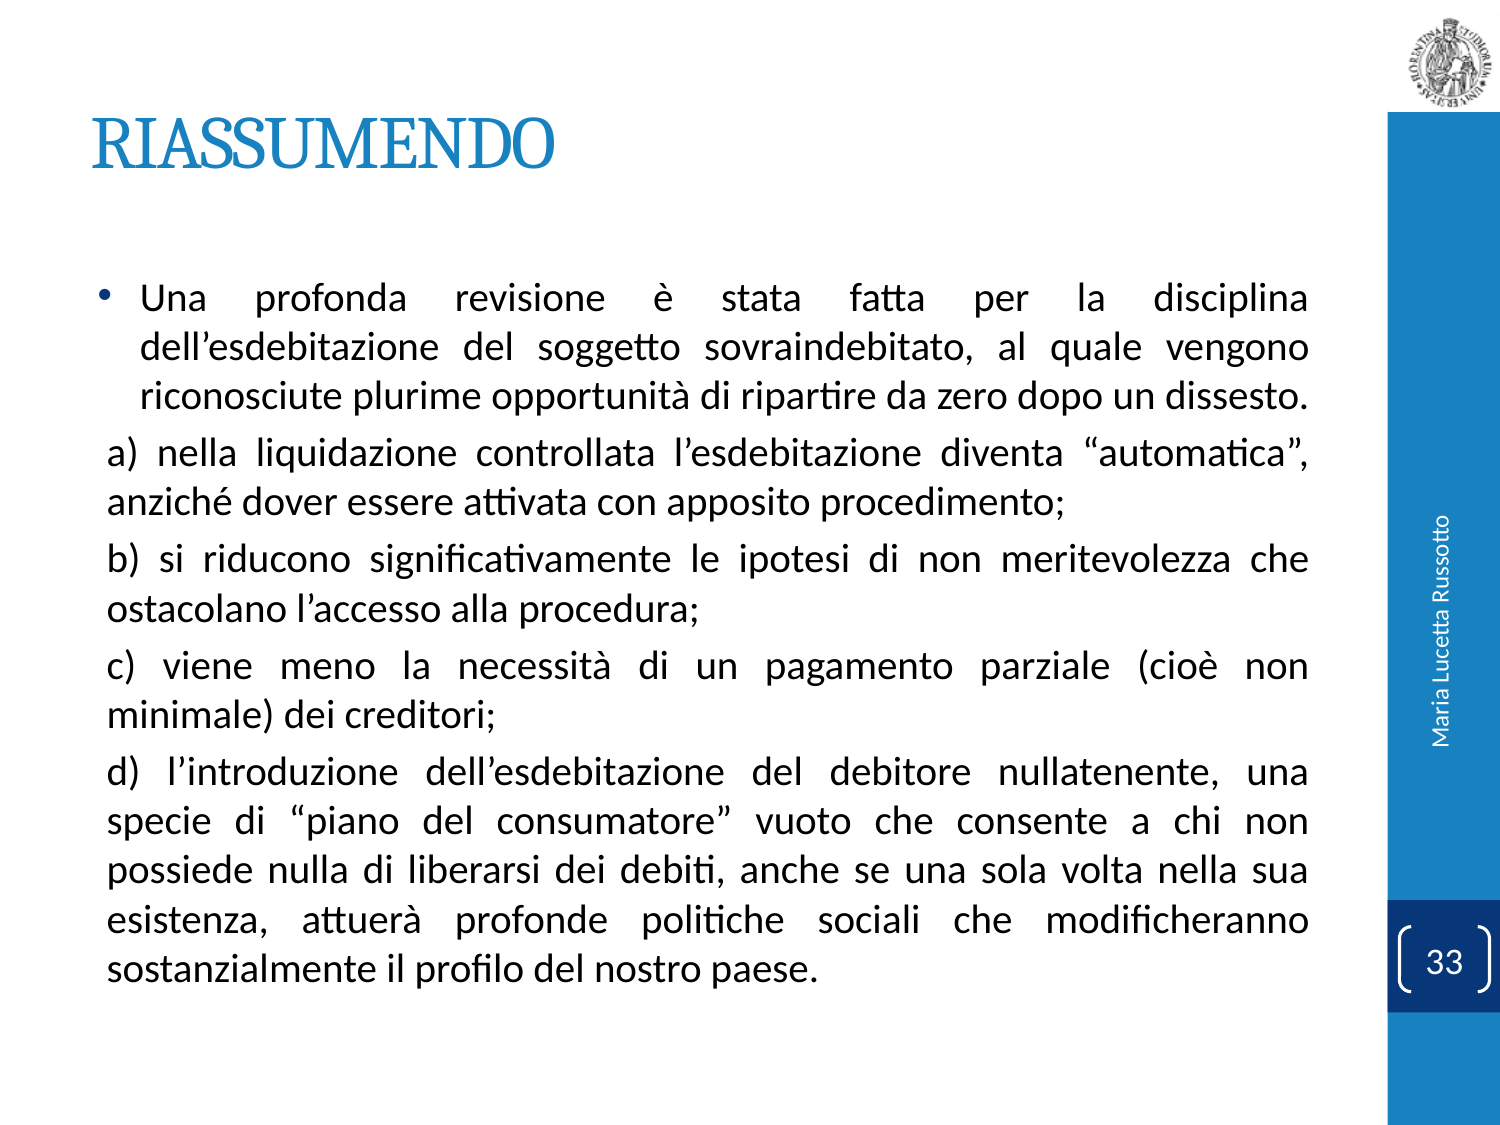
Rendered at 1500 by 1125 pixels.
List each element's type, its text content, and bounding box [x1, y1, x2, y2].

footer Maria Lucetta Russotto [1408, 500, 1469, 889]
list Una profonda revisione è stata fatta per la disciplina dell’esdebitazione del soggetto sovraindebitato, al quale vengono riconosciute plurime opportunità di ripartire da zero dopo un dissesto. a) nella liquidazione controllata l’esdebitazione diventa “automatica”, anziché dover essere attivata con apposito procedimento; b) si riducono significativamente le ipotesi di non meritevolezza che ostacolano l’accesso alla procedura; c) viene meno la necessità di un pagamento parziale (cioè non minimale) dei creditori; d) l’introduzione dell’esdebitazione del debitore nullatenente, una specie di “piano del consumatore” vuoto che consente a chi non possiede nulla di liberarsi dei debiti, anche se una sola volta nella sua esistenza, attuerà profonde politiche sociali che modificheranno sostanzialmente il profilo del nostro paese. [75, 262, 1325, 1050]
slide_number 33 [1397, 925, 1492, 994]
title RIASSUMENDO [75, 45, 1325, 233]
picture [1387, 0, 1500, 112]
